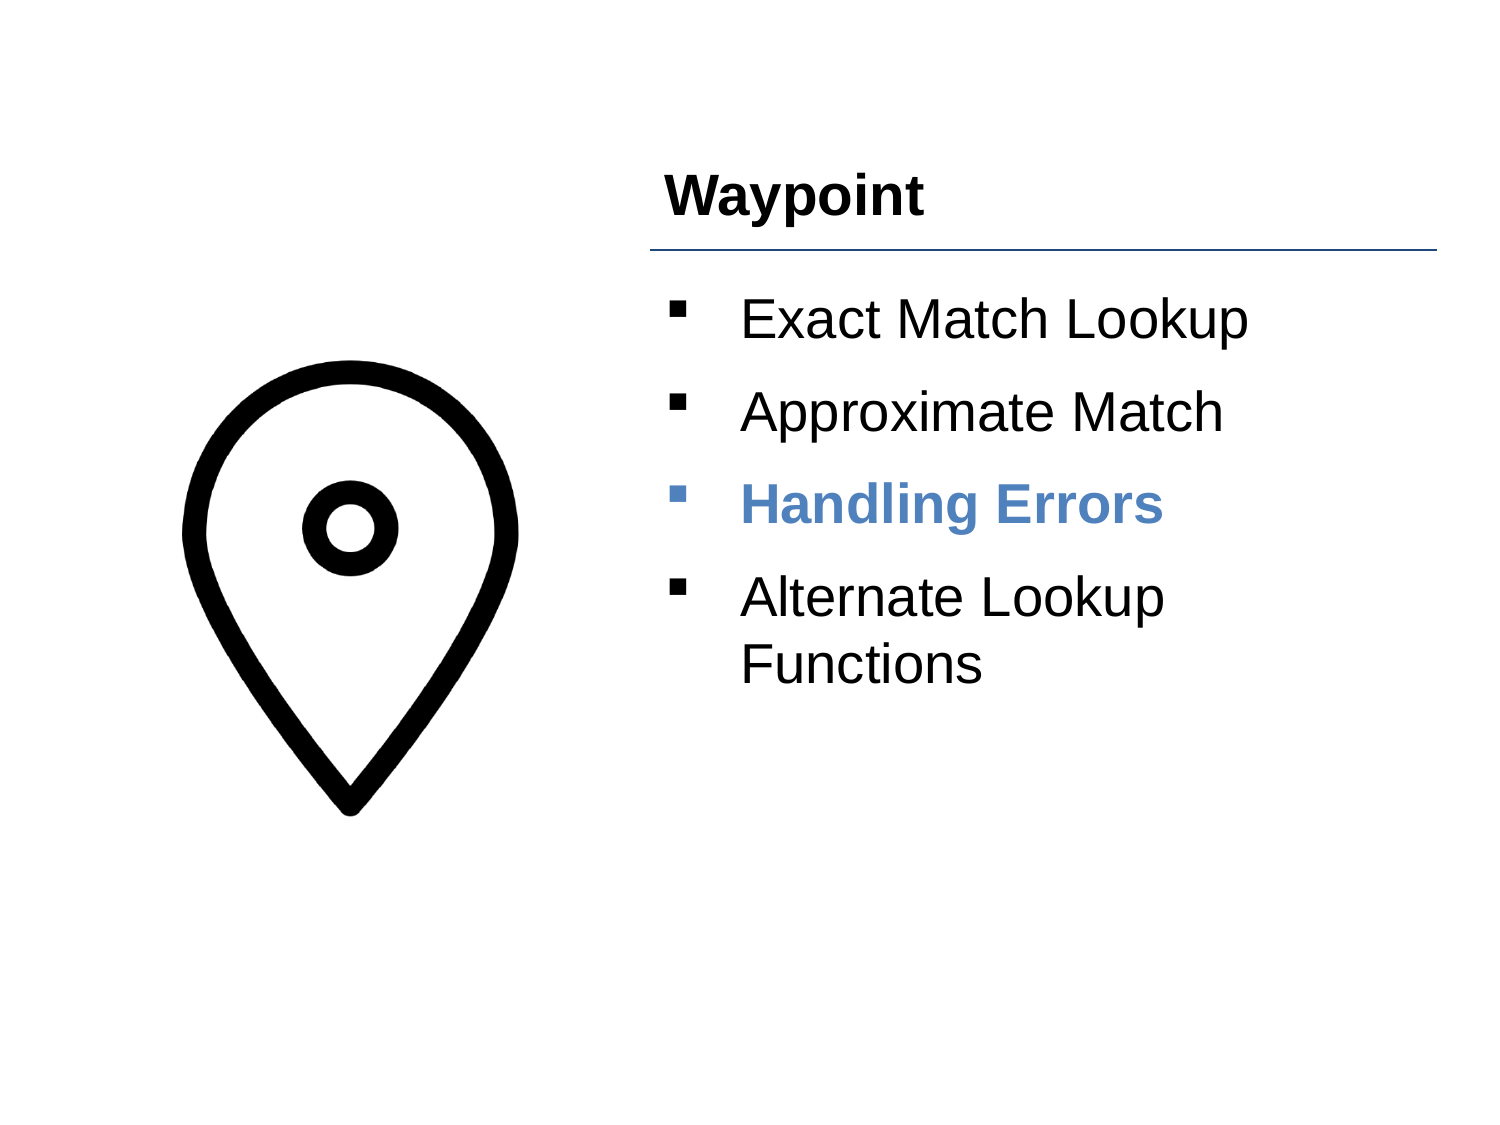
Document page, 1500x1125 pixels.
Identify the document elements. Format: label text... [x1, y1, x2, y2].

subtitle Exact Match Lookup Approximate Match Handling Errors Alternate Lookup Functions [650, 275, 1438, 1088]
picture [62, 312, 638, 888]
